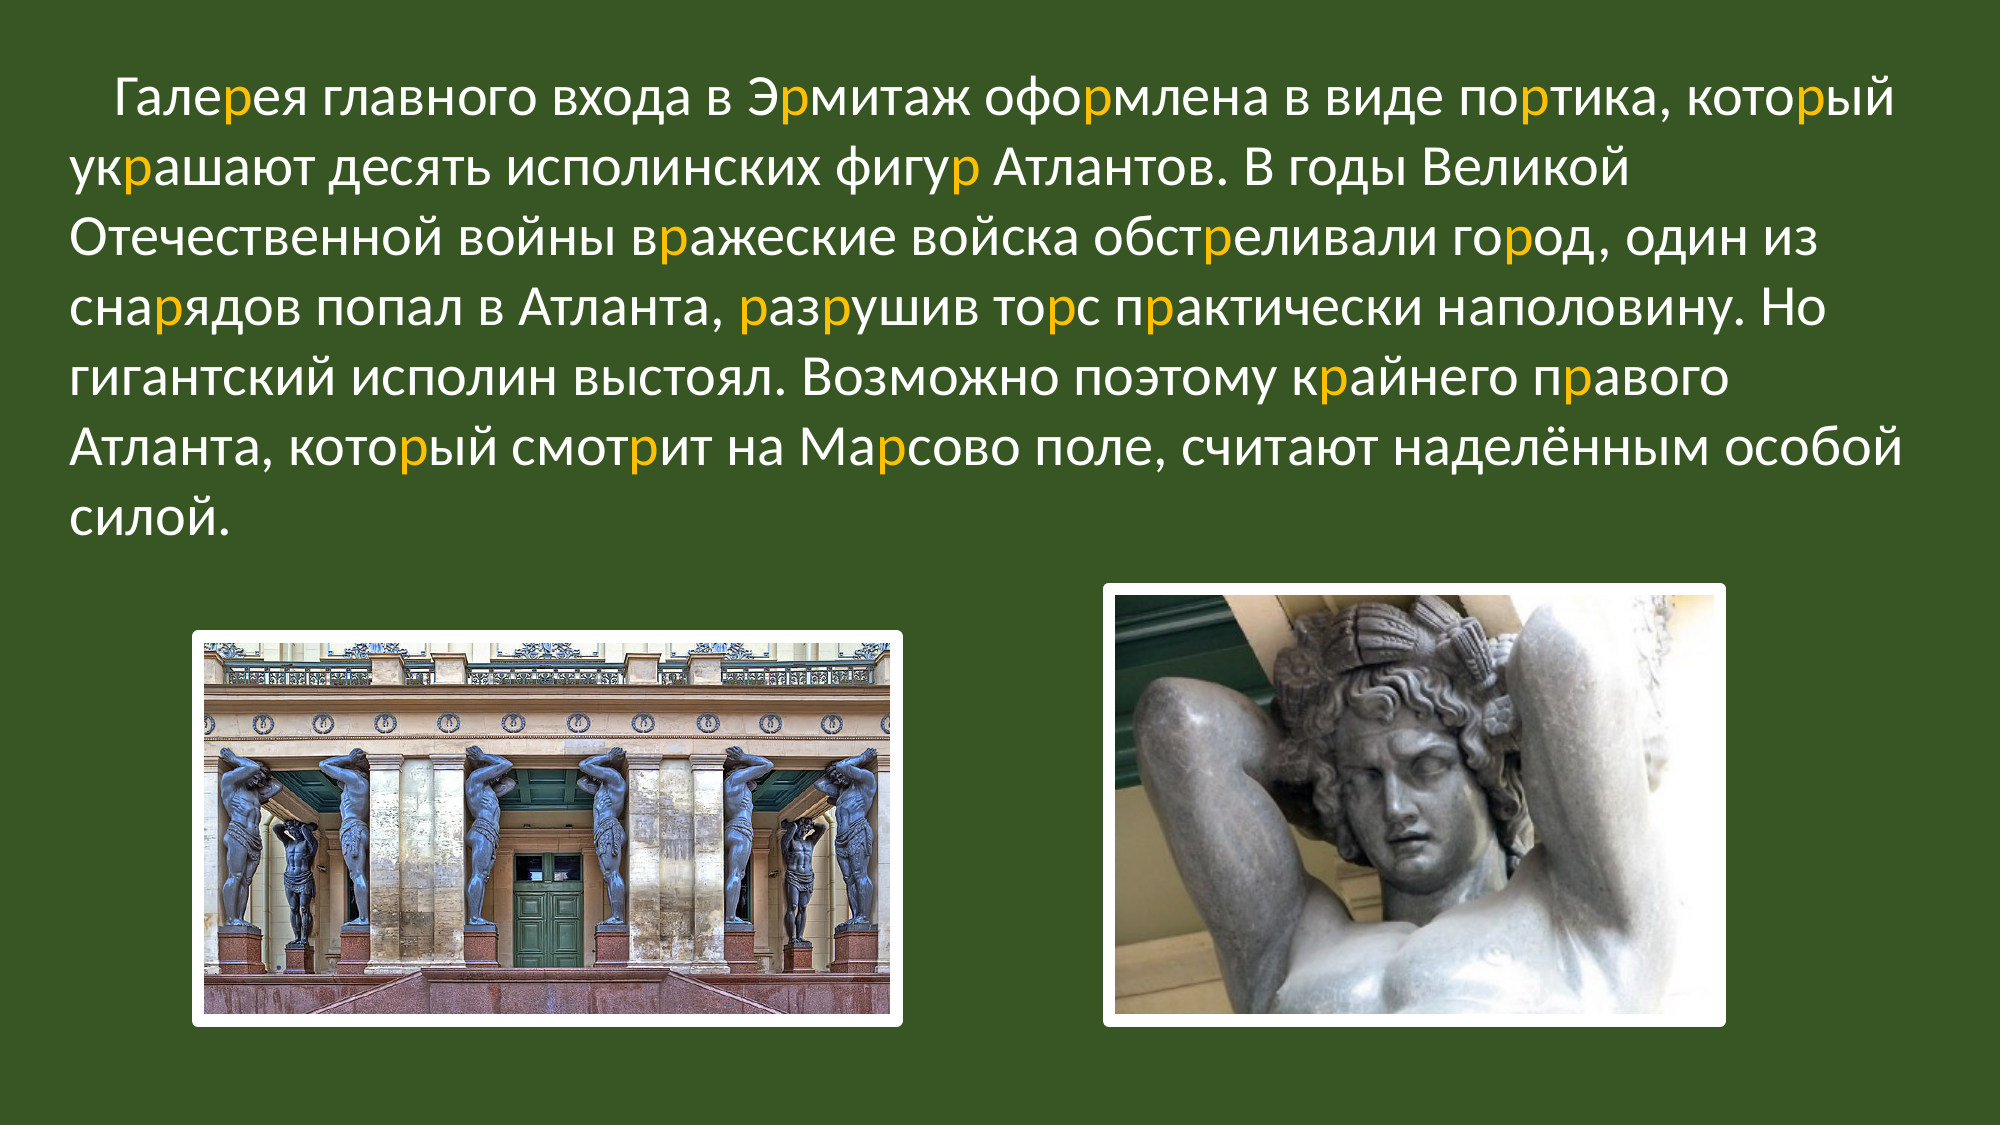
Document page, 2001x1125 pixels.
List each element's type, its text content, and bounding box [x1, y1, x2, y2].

picture [1115, 595, 1714, 1015]
picture [204, 642, 891, 1015]
text_box Галерея главного входа в Эрмитаж оформлена в виде портика, который украшают десять исполинских фигур Атлантов. В годы Великой Отечественной войны вражеские войска обстреливали город, один из снарядов попал в Атланта, разрушив торс практически наполовину. Но гигантский исполин выстоял. Возможно поэтому крайнего правого Атланта, который смотрит на Марсово поле, считают наделённым особой силой. [54, 50, 1936, 555]
